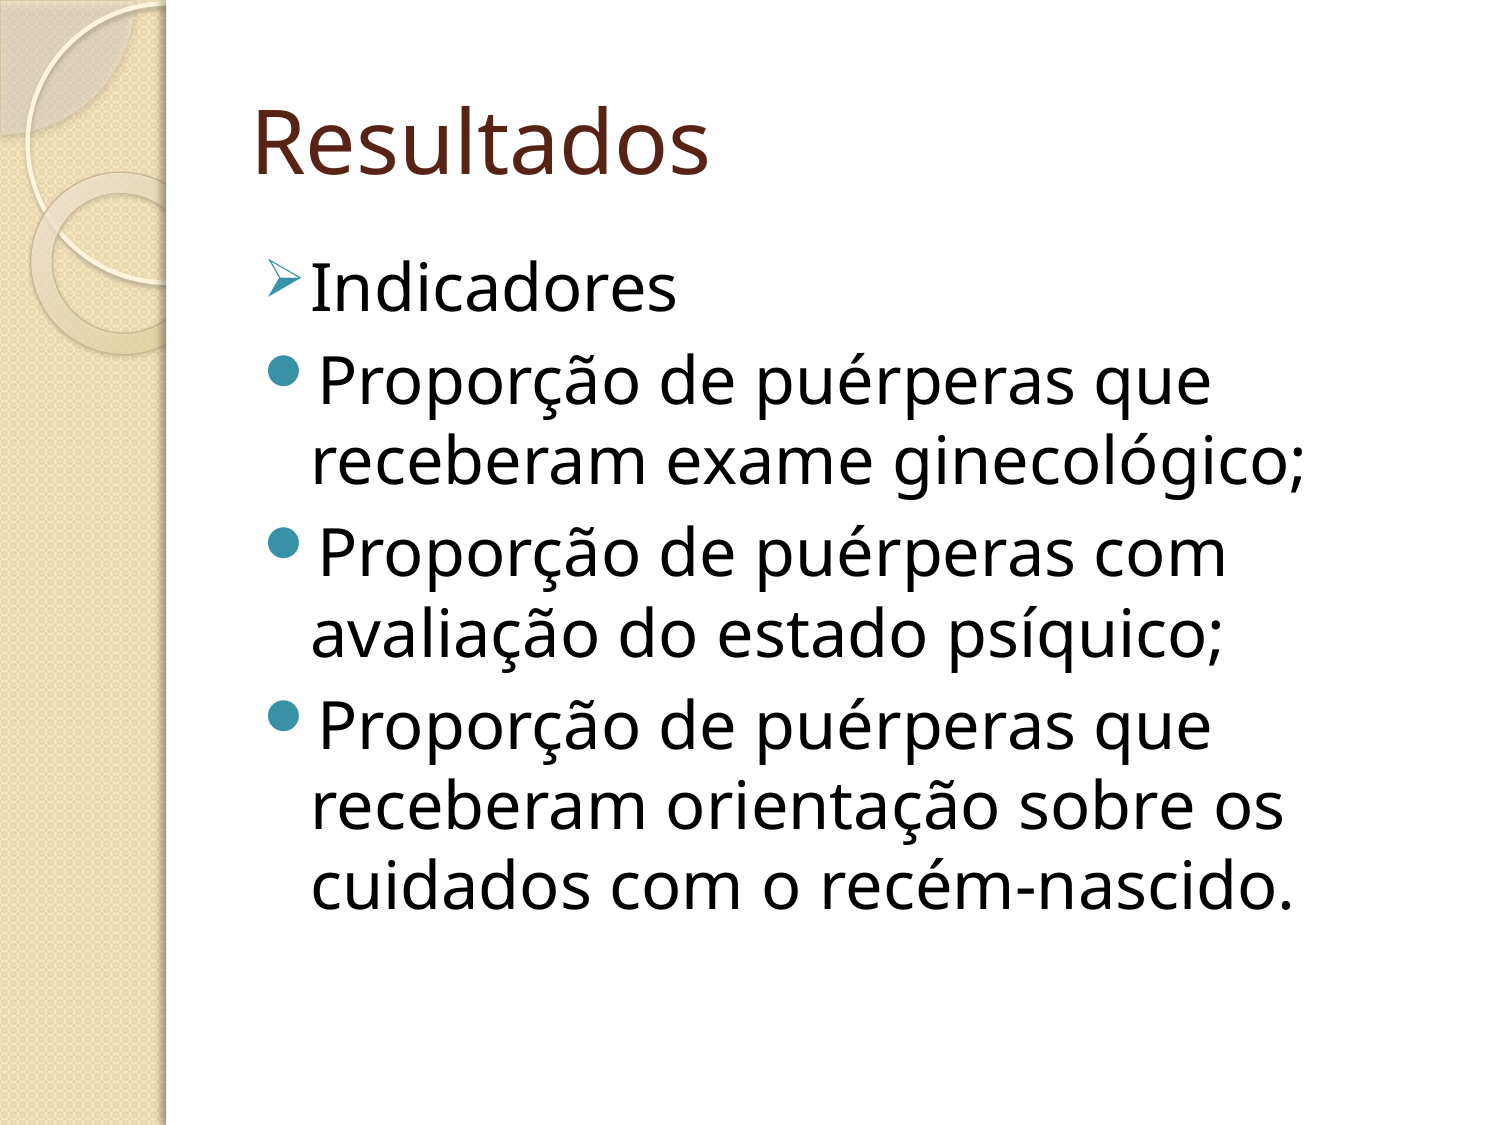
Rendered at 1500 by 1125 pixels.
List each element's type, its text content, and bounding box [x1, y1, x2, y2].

list Indicadores Proporção de puérperas que receberam exame ginecológico; Proporção de puérperas com avaliação do estado psíquico; Proporção de puérperas que receberam orientação sobre os cuidados com o recém-nascido. [235, 237, 1466, 1025]
title Resultados [235, 45, 1466, 233]
